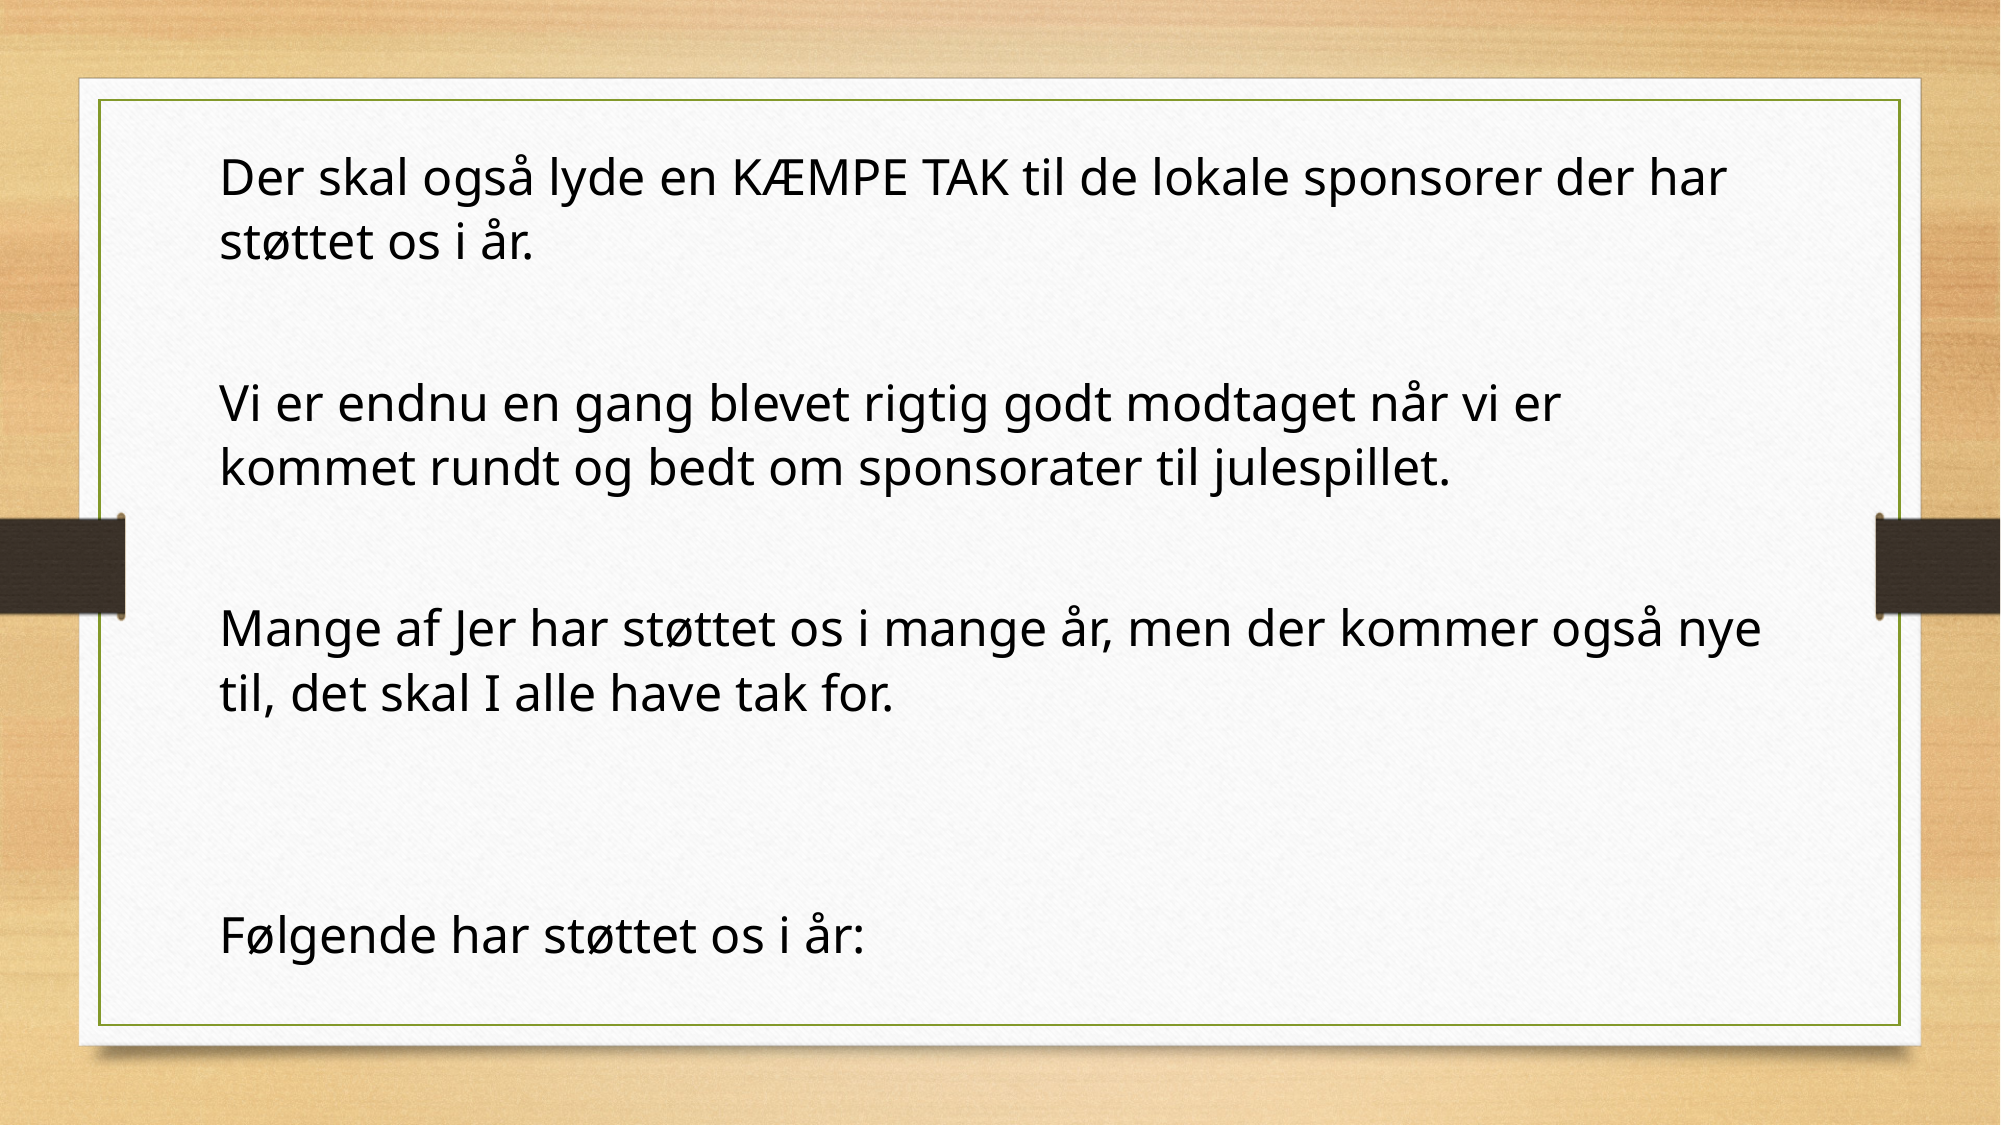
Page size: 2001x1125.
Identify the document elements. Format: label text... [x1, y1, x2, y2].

picture [0, 0, 2001, 1125]
text_box Der skal også lyde en KÆMPE TAK til de lokale sponsorer der har støttet os i år. Vi er endnu en gang blevet rigtig godt modtaget når vi er kommet rundt og bedt om sponsorater til julespillet. Mange af Jer har støttet os i mange år, men der kommer også nye til, det skal I alle have tak for. Følgende har støttet os i år: [204, 133, 1784, 971]
